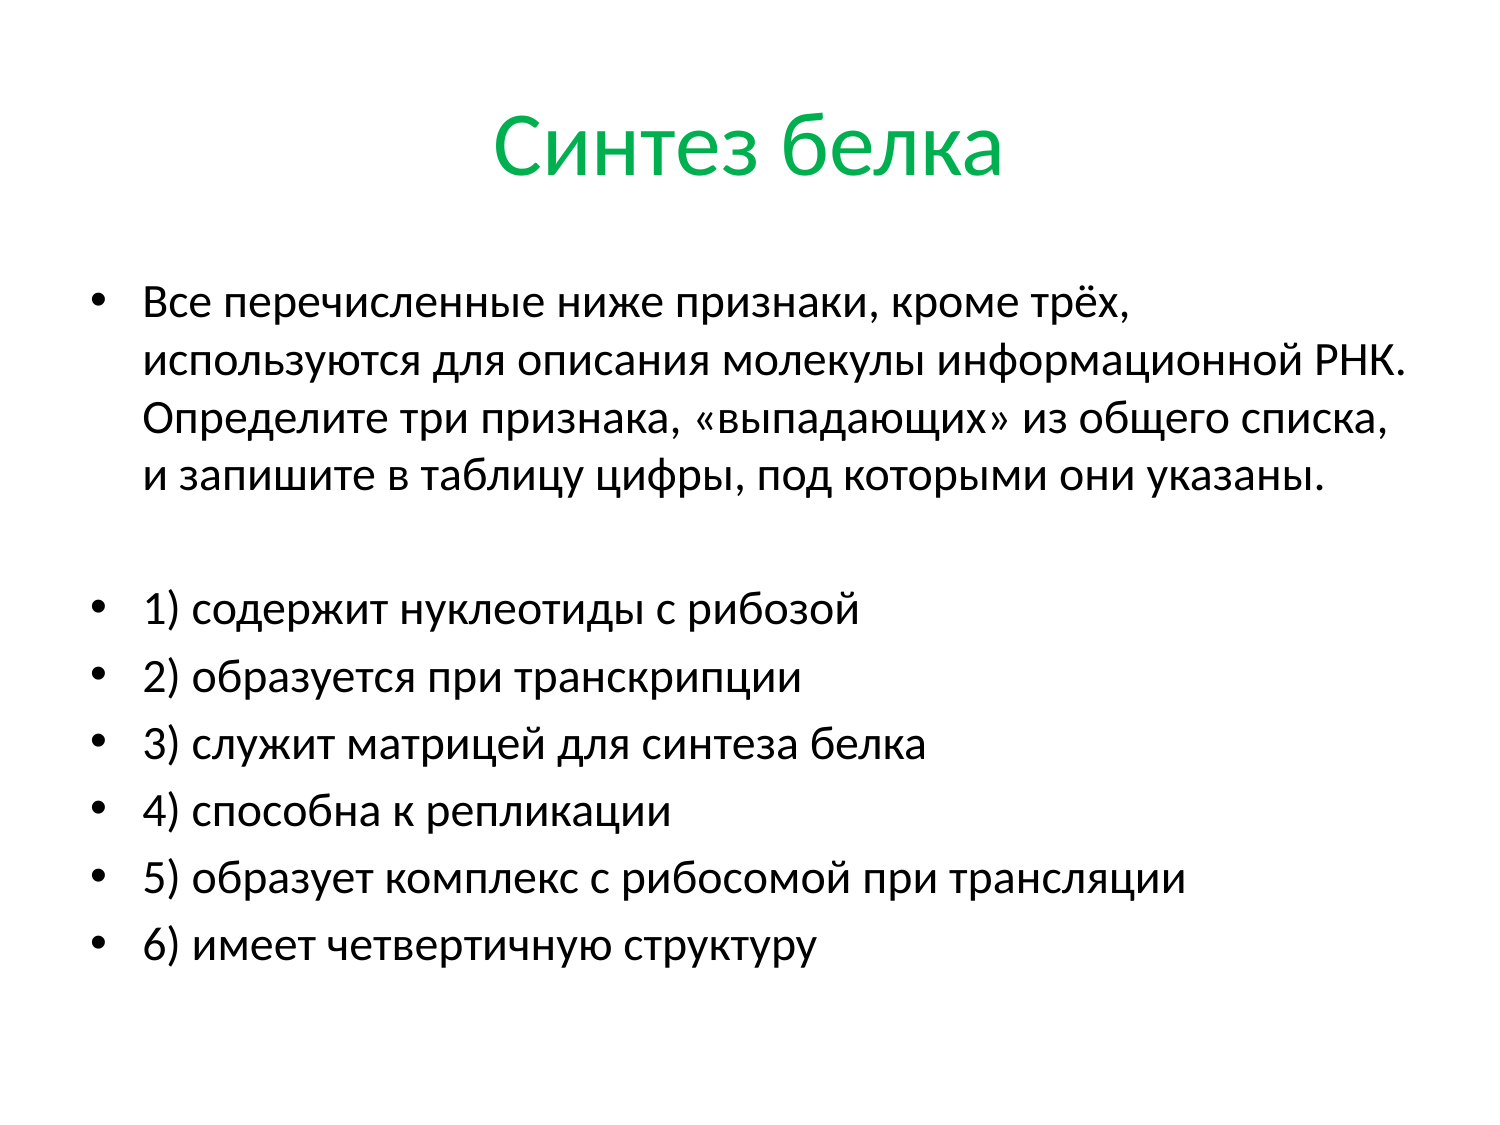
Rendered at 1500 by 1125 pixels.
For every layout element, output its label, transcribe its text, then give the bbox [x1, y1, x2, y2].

list Все перечисленные ниже признаки, кроме трёх, используются для описания молекулы информационной РНК. Определите три признака, «выпадающих» из общего списка, и запишите в таблицу цифры, под которыми они указаны. 1) содержит нуклеотиды с рибозой 2) образуется при транскрипции 3) служит матрицей для синтеза белка 4) способна к репликации 5) образует комплекс с рибосомой при трансляции 6) имеет четвертичную структуру [75, 262, 1425, 1005]
title Синтез белка [75, 45, 1425, 233]
